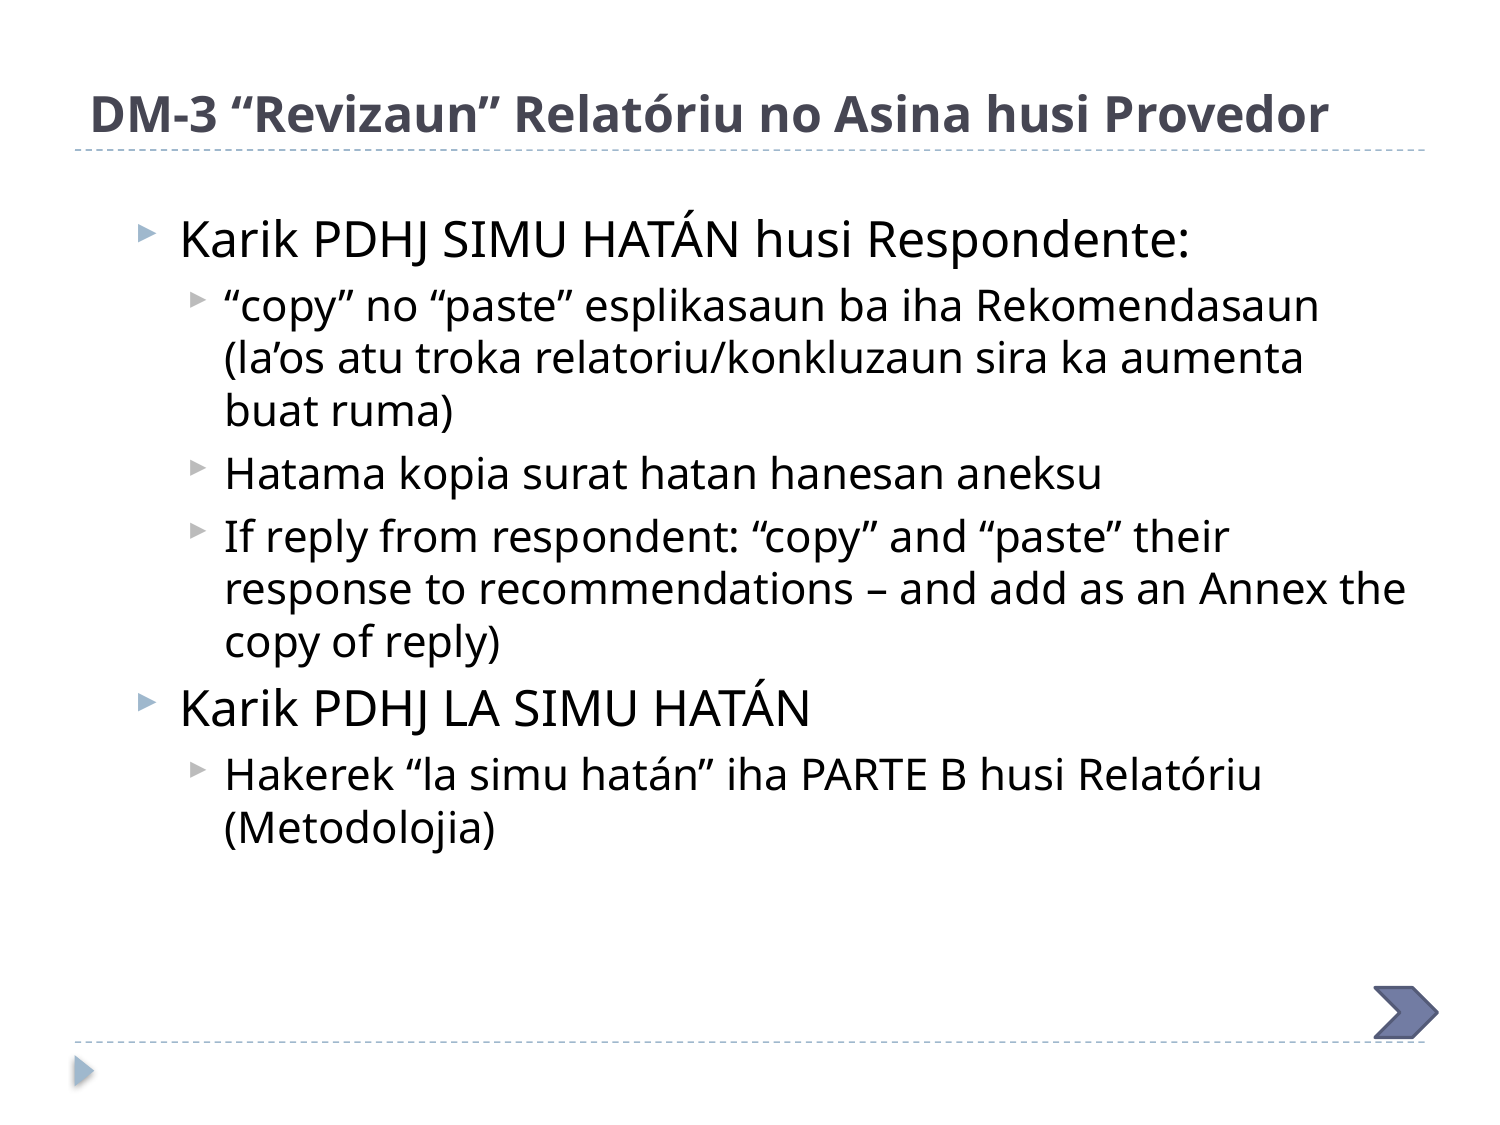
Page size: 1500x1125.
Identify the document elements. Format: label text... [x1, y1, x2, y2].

text_box [1373, 985, 1439, 1040]
list Karik PDHJ SIMU HATÁN husi Respondente: “copy” no “paste” esplikasaun ba iha Rekomendasaun (la’os atu troka relatoriu/konkluzaun sira ka aumenta buat ruma) Hatama kopia surat hatan hanesan aneksu If reply from respondent: “copy” and “paste” their response to recommendations – and add as an Annex the copy of reply) Karik PDHJ LA SIMU HATÁN Hakerek “la simu hatán” iha PARTE B husi Relatóriu (Metodolojia) [75, 200, 1425, 1010]
title DM-3 “Revizaun” Relatóriu no Asina husi Provedor [75, 24, 1425, 150]
